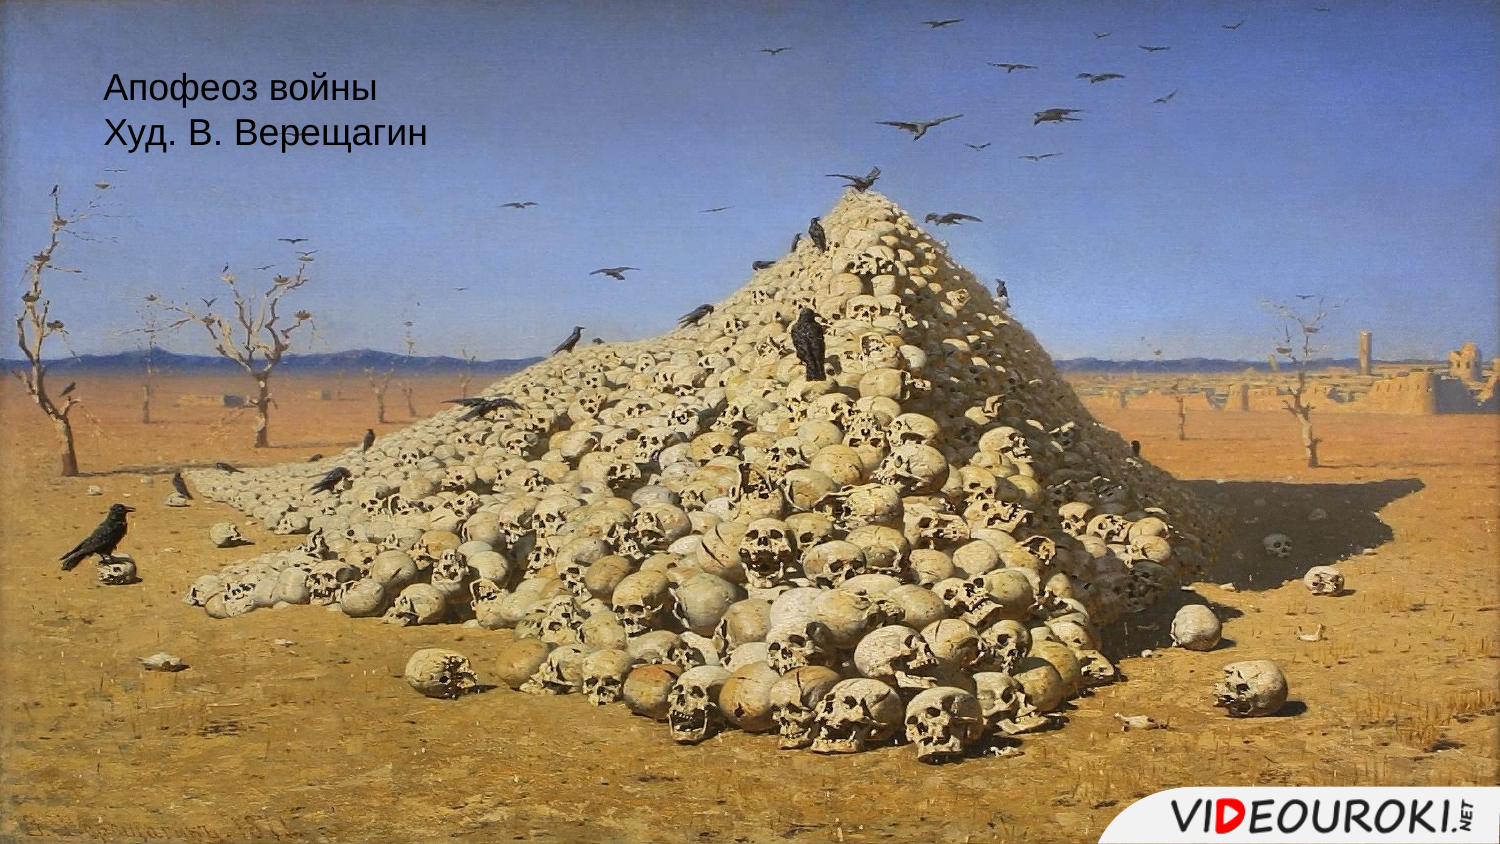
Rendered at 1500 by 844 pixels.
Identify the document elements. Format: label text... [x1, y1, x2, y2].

text_box Апофеоз войны Худ. В. Верещагин [88, 55, 798, 161]
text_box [1097, 786, 1500, 844]
picture [0, 0, 1500, 844]
